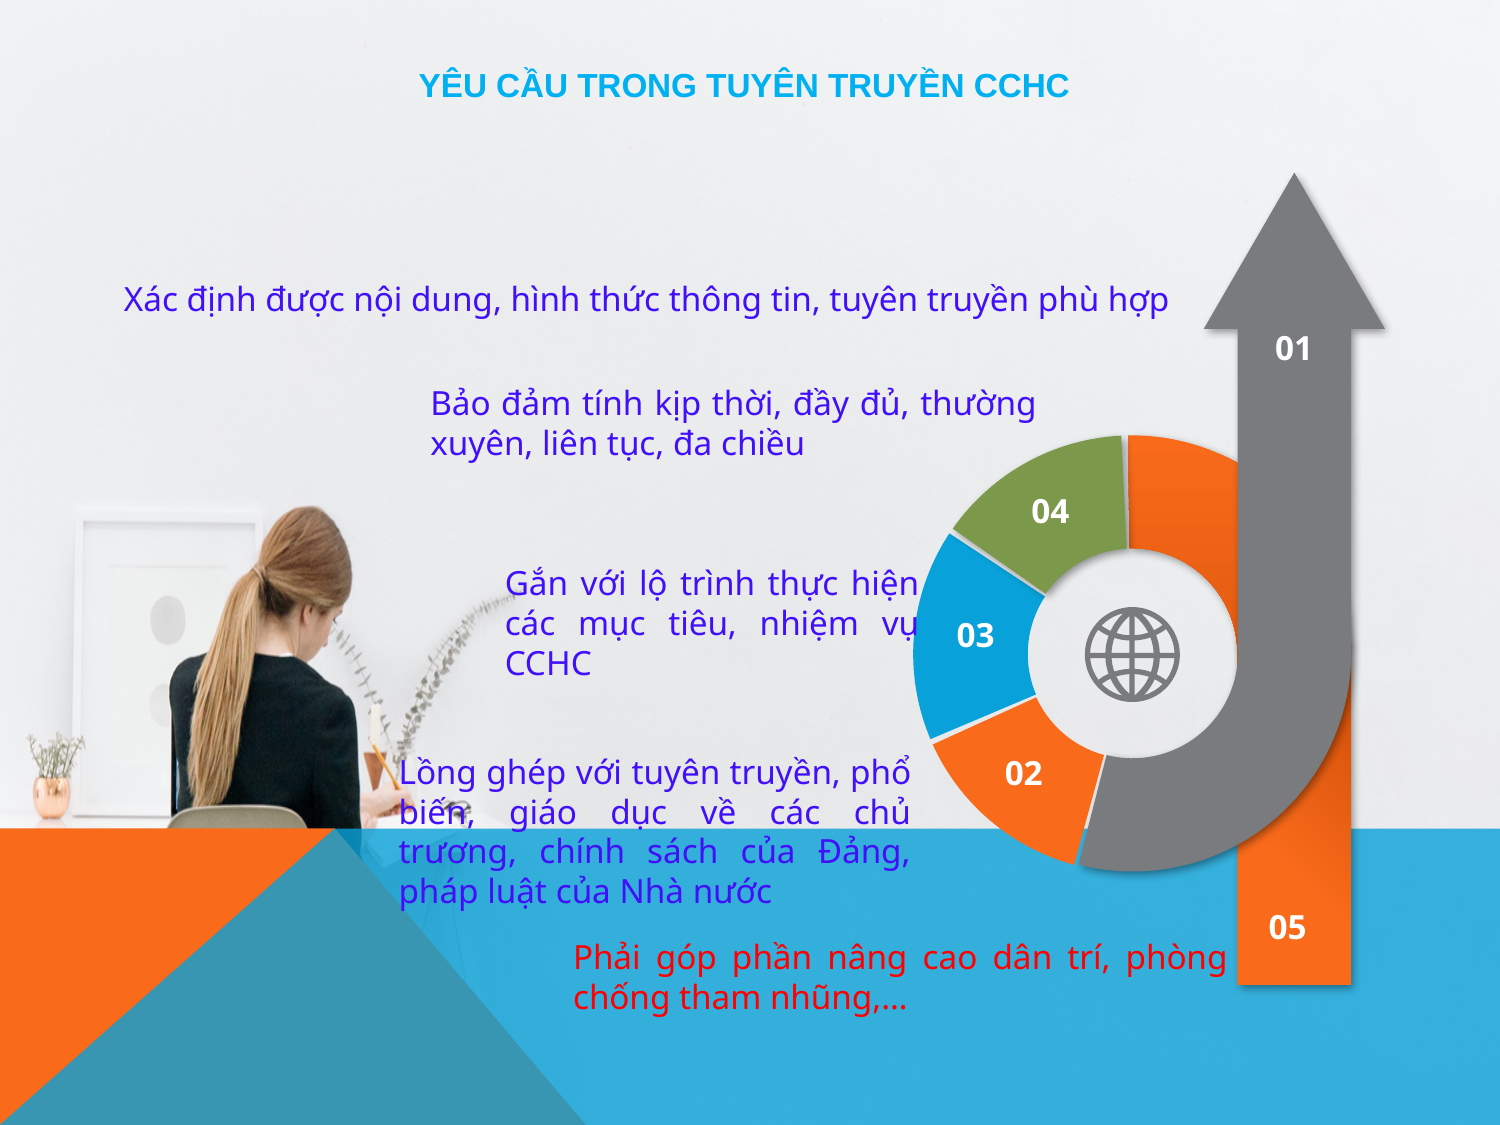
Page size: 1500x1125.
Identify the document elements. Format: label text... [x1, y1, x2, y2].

picture [0, 0, 1500, 1125]
text_box Lồng ghép với tuyên truyền, phổ biến, giáo dục về các chủ trương, chính sách của Đảng, pháp luật của Nhà nước [383, 743, 907, 918]
text_box Bảo đảm tính kịp thời, đầy đủ, thường xuyên, liên tục, đa chiều [415, 443, 907, 470]
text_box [52, 270, 1252, 435]
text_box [912, 172, 1386, 985]
text_box YÊU CẦU TRONG TUYÊN TRUYỀN CCHC [352, 24, 1137, 145]
text_box Phải góp phần nâng cao dân trí, phòng chống tham nhũng,… [558, 928, 1244, 1024]
text_box Gắn với lộ trình thực hiện các mục tiêu, nhiệm vụ CCHC [490, 554, 907, 689]
